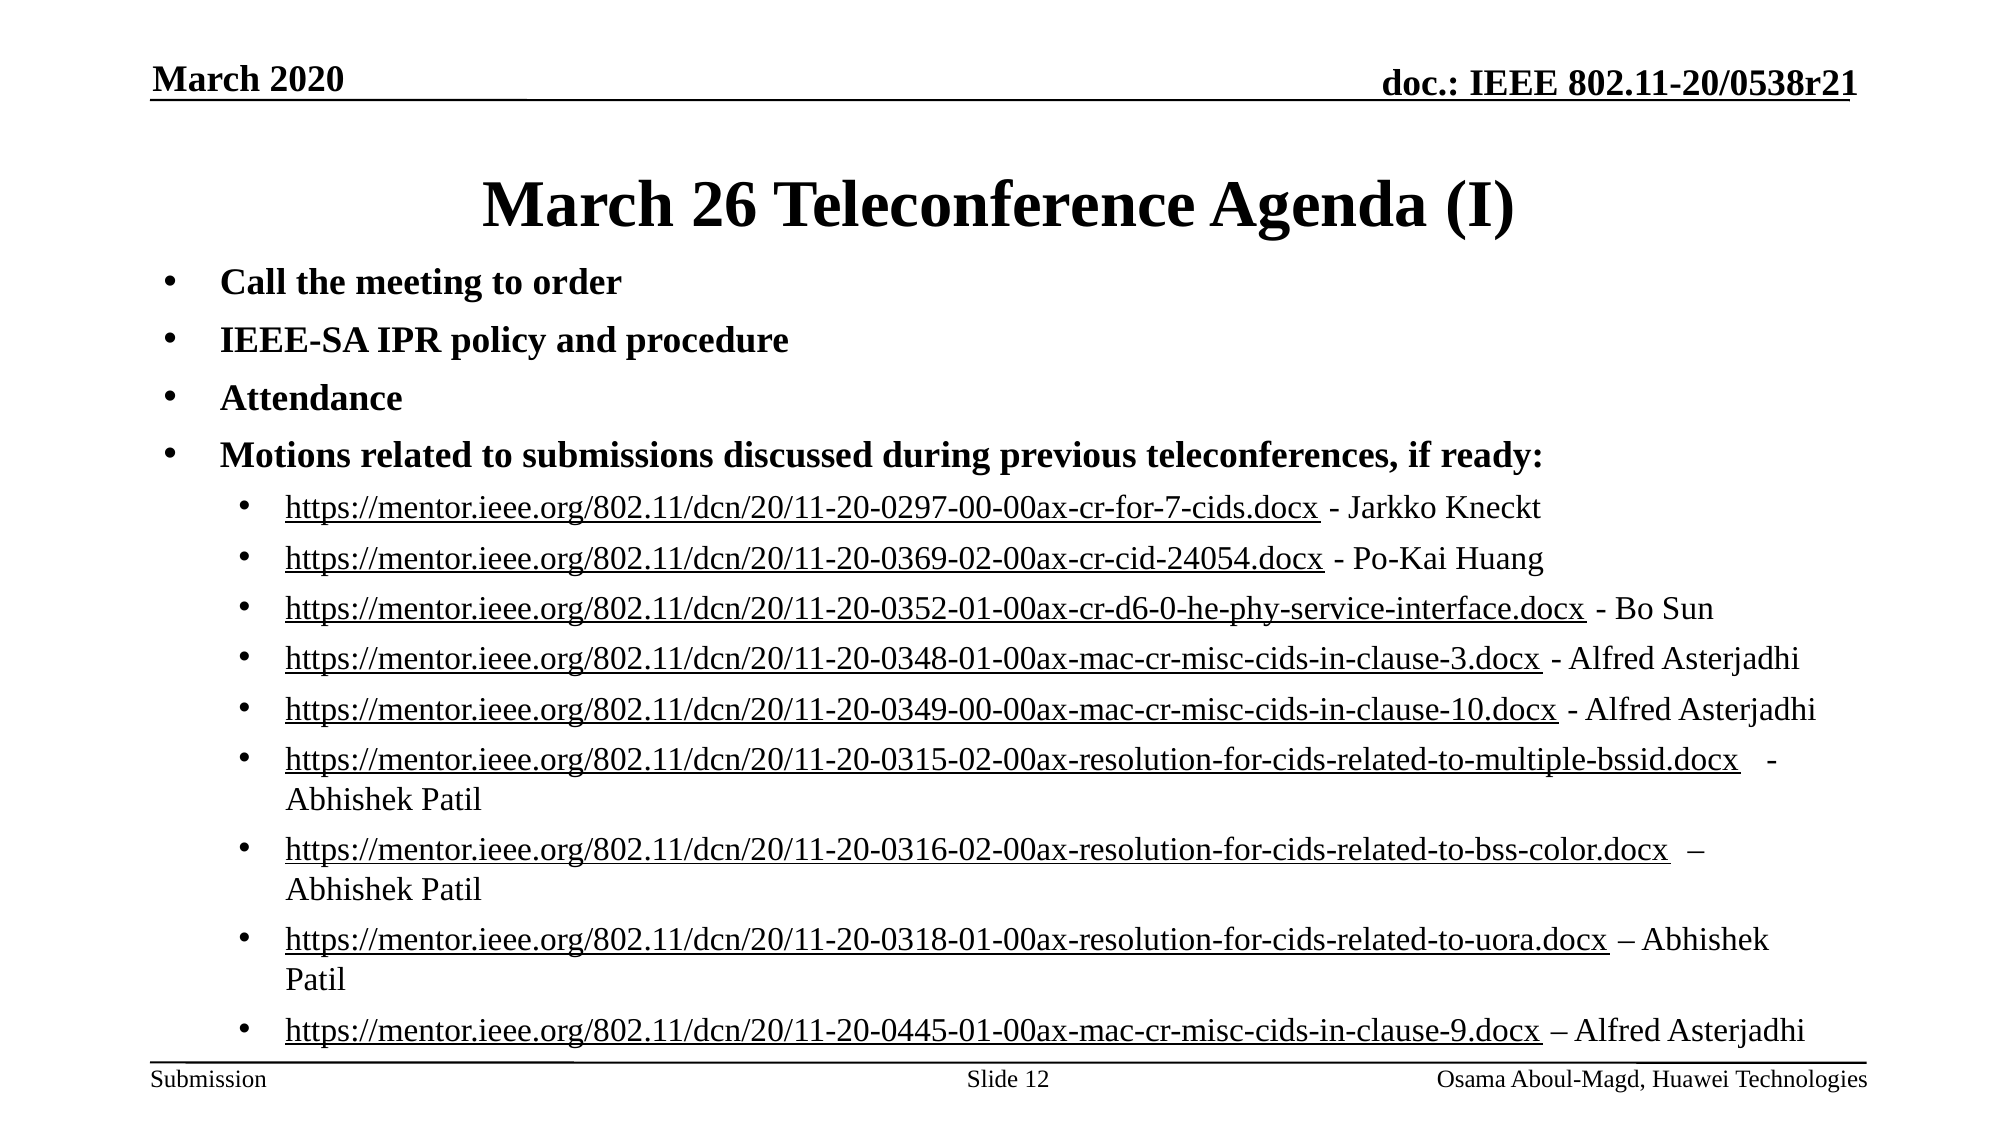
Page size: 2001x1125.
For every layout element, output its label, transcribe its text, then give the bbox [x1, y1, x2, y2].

slide_number Slide 12 [950, 1061, 1067, 1123]
list Call the meeting to order IEEE-SA IPR policy and procedure Attendance Motions related to submissions discussed during previous teleconferences, if ready: https://mentor.ieee.org/802.11/dcn/20/11-20-0297-00-00ax-cr-for-7-cids.docx - Jarkko Kneckt https://mentor.ieee.org/802.11/dcn/20/11-20-0369-02-00ax-cr-cid-24054.docx - Po-Kai Huang https://mentor.ieee.org/802.11/dcn/20/11-20-0352-01-00ax-cr-d6-0-he-phy-service-interface.docx - Bo Sun https://mentor.ieee.org/802.11/dcn/20/11-20-0348-01-00ax-mac-cr-misc-cids-in-clause-3.docx - Alfred Asterjadhi https://mentor.ieee.org/802.11/dcn/20/11-20-0349-00-00ax-mac-cr-misc-cids-in-clause-10.docx - Alfred Asterjadhi https://mentor.ieee.org/802.11/dcn/20/11-20-0315-02-00ax-resolution-for-cids-related-to-multiple-bssid.docx - Abhishek Patil https://mentor.ieee.org/802.11/dcn/20/11-20-0316-02-00ax-resolution-for-cids-related-to-bss-color.docx – Abhishek Patil https://mentor.ieee.org/802.11/dcn/20/11-20-0318-01-00ax-resolution-for-cids-related-to-uora.docx – Abhishek Patil https://mentor.ieee.org/802.11/dcn/20/11-20-0445-01-00ax-mac-cr-misc-cids-in-clause-9.docx – Alfred Asterjadhi [148, 249, 1849, 925]
title March 26 Teleconference Agenda (I) [149, 112, 1850, 288]
footer Osama Aboul-Magd, Huawei Technologies [1171, 1061, 1869, 1093]
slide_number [152, 54, 563, 100]
